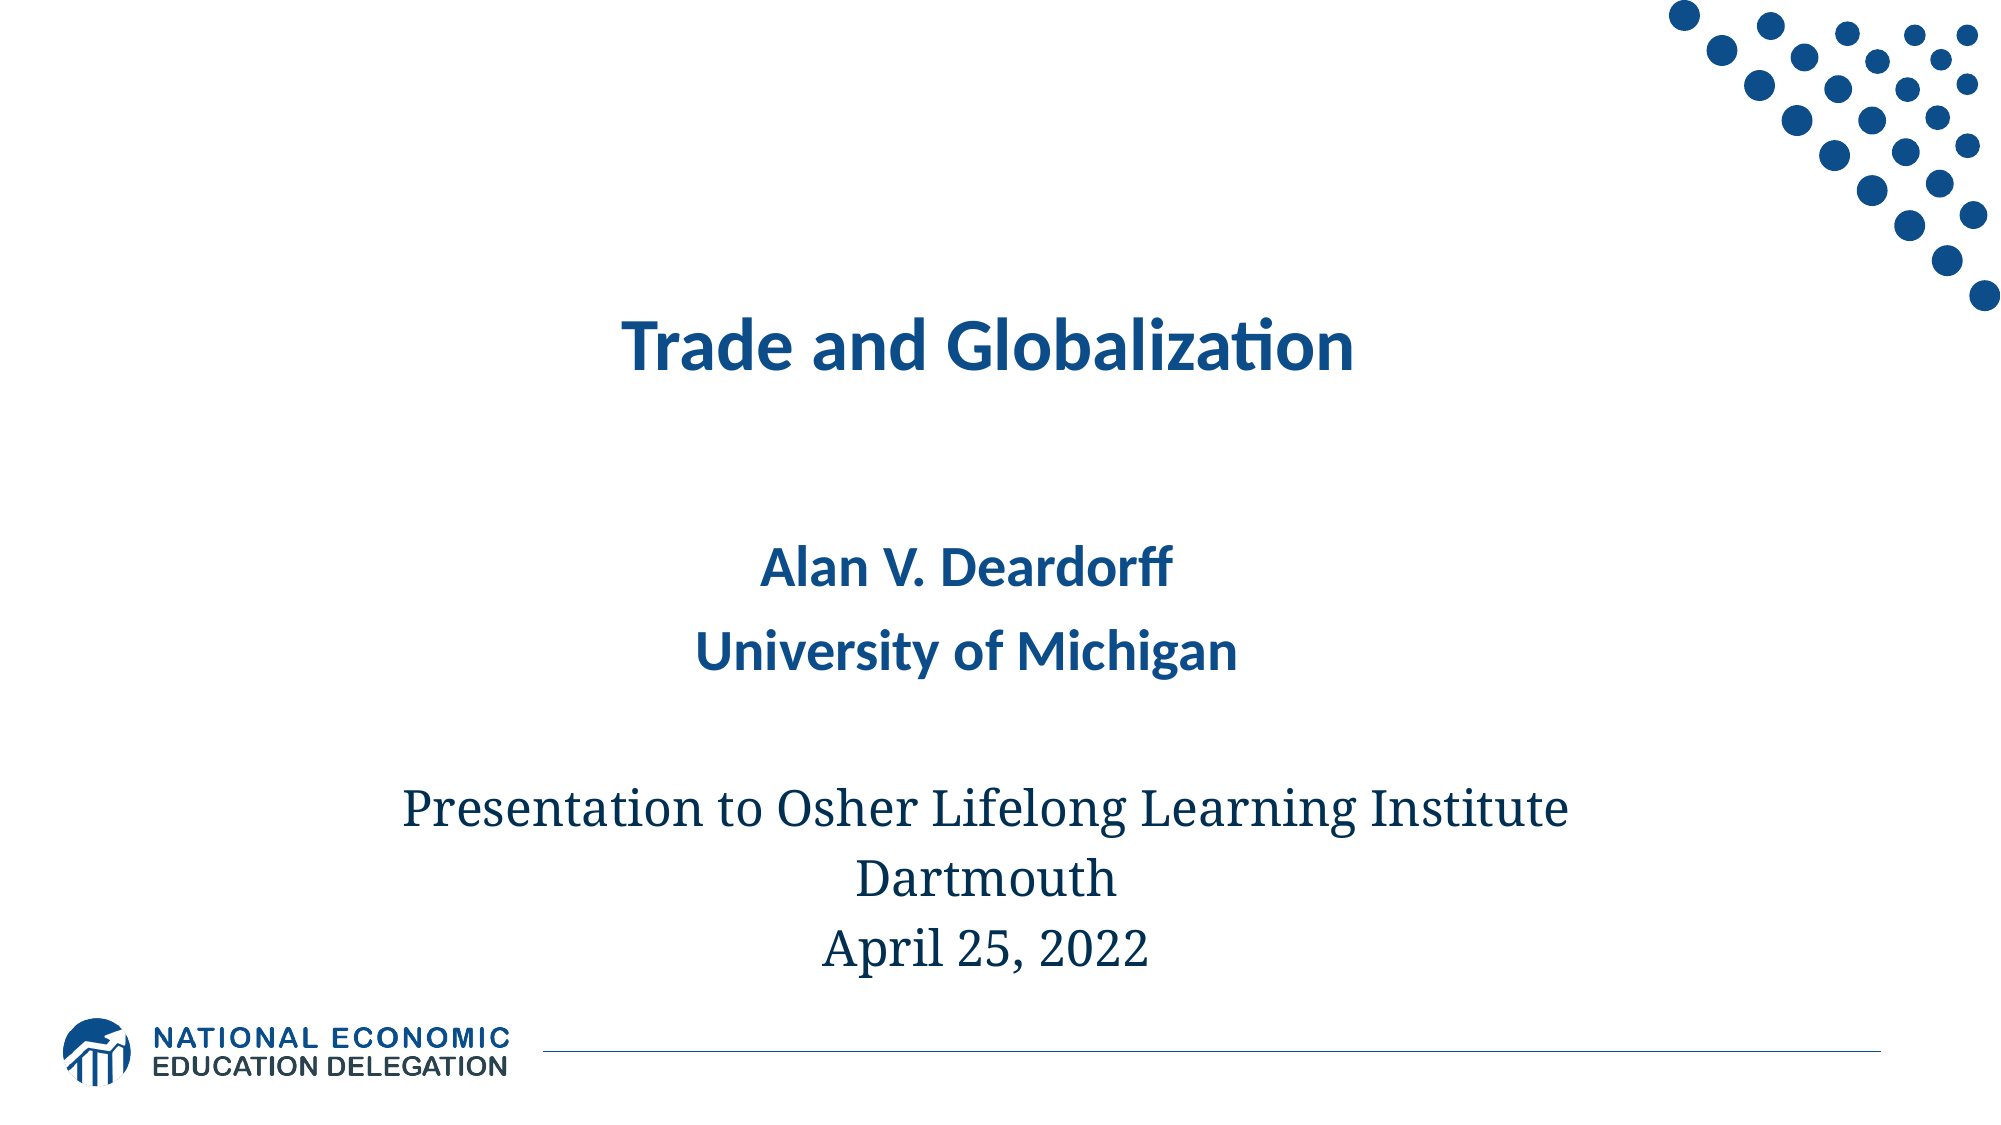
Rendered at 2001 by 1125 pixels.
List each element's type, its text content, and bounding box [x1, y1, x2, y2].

text_box Presentation to Osher Lifelong Learning Institute Dartmouth April 25, 2022 [203, 769, 1770, 985]
title Trade and Globalization [150, 106, 1828, 394]
subtitle Alan V. Deardorff University of Michigan [233, 528, 1701, 700]
picture [55, 1013, 520, 1091]
